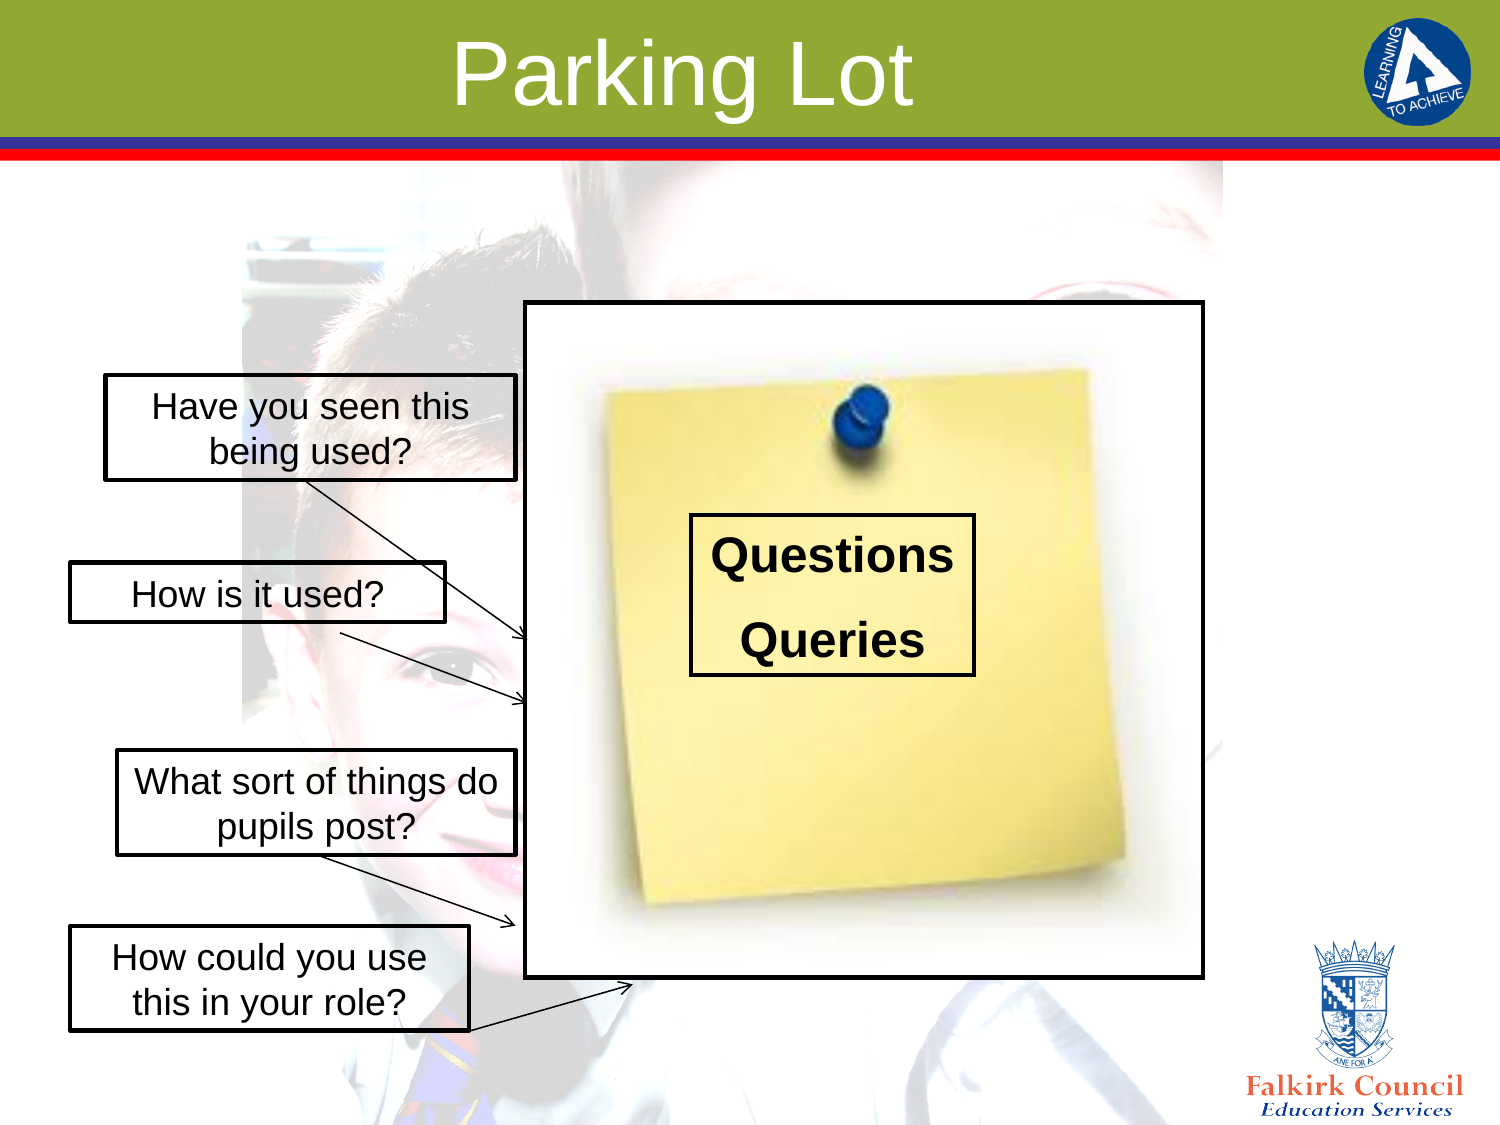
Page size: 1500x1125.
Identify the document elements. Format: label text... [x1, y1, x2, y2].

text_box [468, 984, 633, 1032]
text_box What sort of things do pupils post? [117, 749, 516, 855]
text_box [380, 791, 452, 991]
text_box Have you seen this being used? [105, 374, 516, 480]
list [527, 304, 1201, 976]
picture [1365, 18, 1471, 126]
text_box How is it used? [70, 562, 301, 623]
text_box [339, 632, 528, 704]
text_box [306, 481, 528, 640]
title Parking Lot [0, 0, 1365, 138]
text_box How could you use this in your role? [70, 925, 469, 1031]
picture [1210, 931, 1500, 1125]
